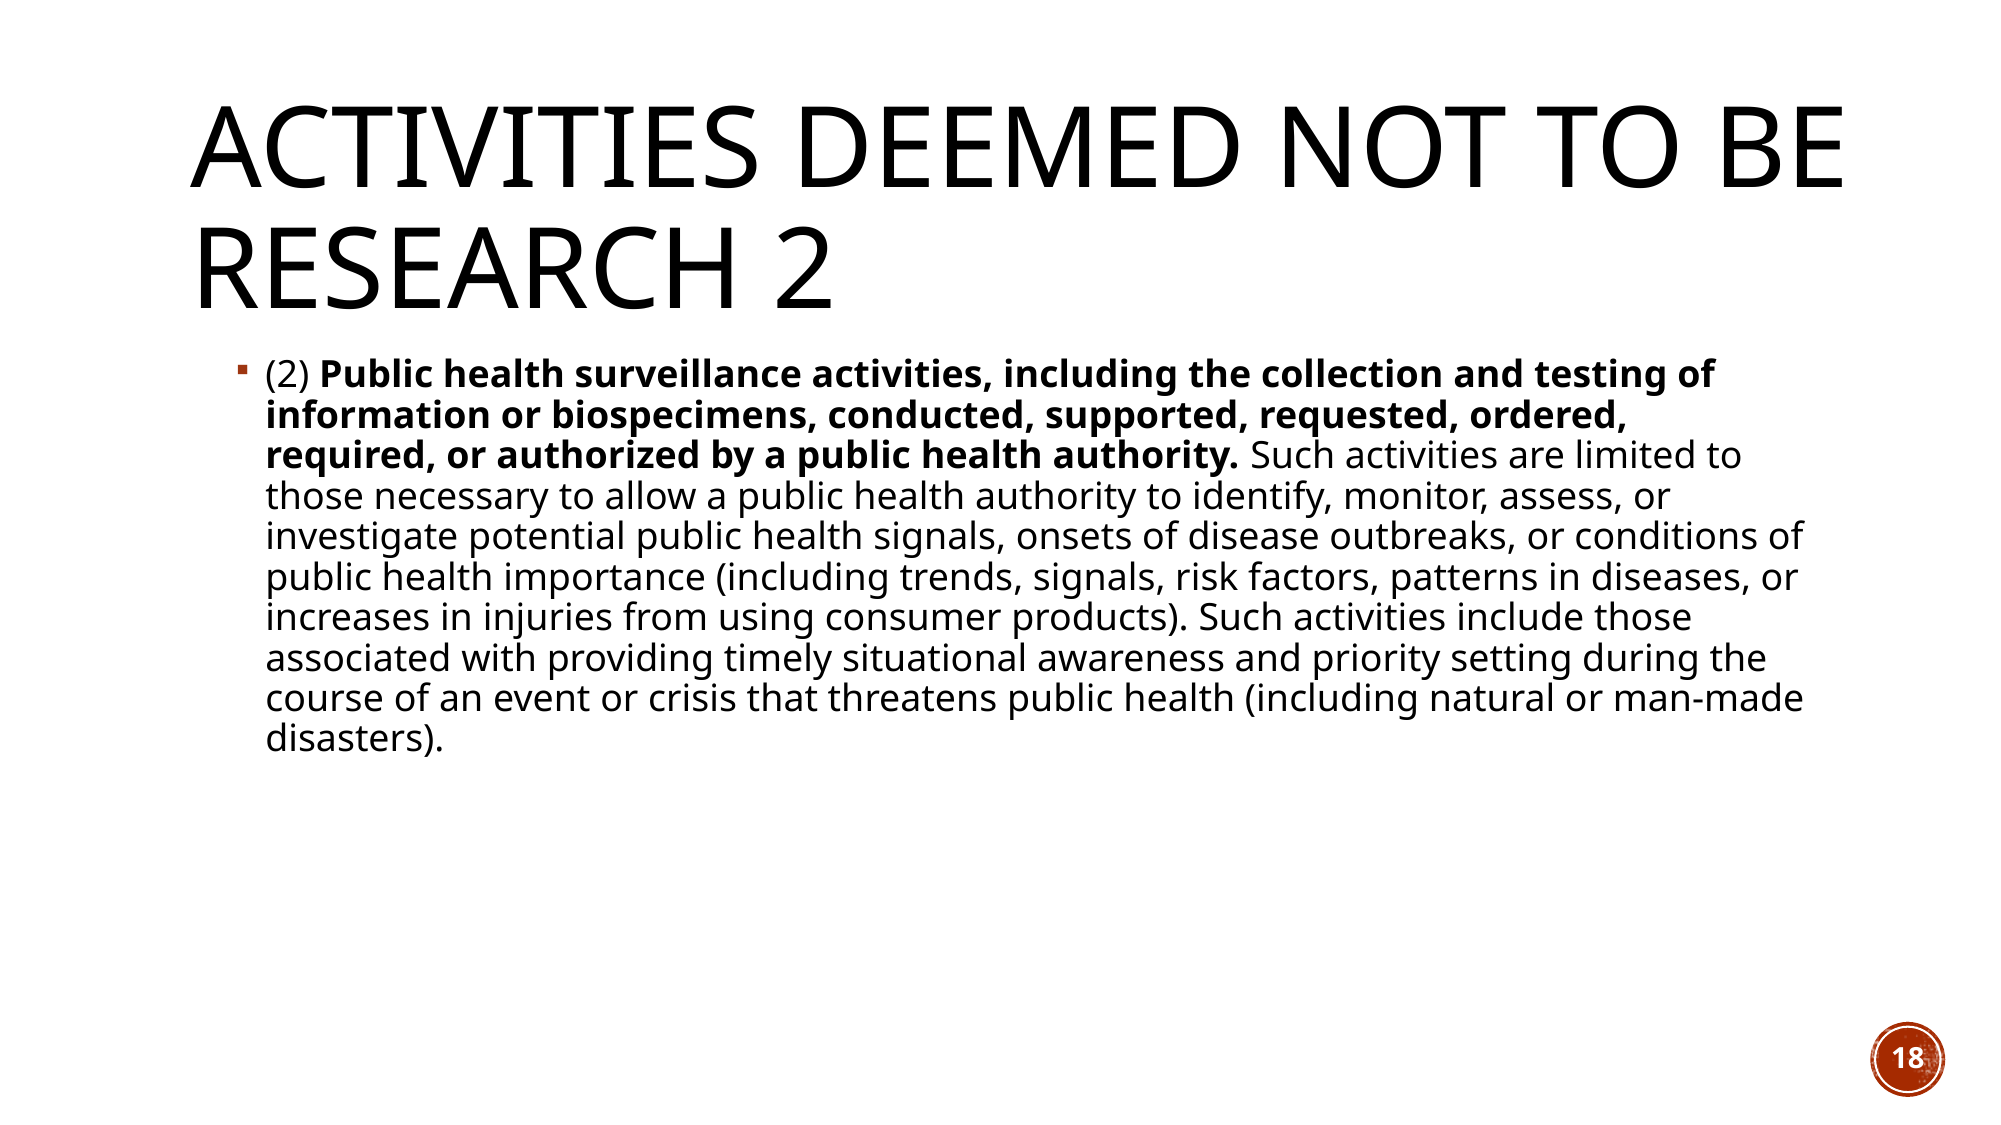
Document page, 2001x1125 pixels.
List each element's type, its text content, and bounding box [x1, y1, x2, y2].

slide_number 18 [1855, 1028, 1961, 1089]
title Activities Deemed Not to be Research 2 [175, 79, 1905, 344]
list (2) Public health surveillance activities, including the collection and testing of information or biospecimens, conducted, supported, requested, ordered, required, or authorized by a public health authority. Such activities are limited to those necessary to allow a public health authority to identify, monitor, assess, or investigate potential public health signals, onsets of disease outbreaks, or conditions of public health importance (including trends, signals, risk factors, patterns in diseases, or increases in injuries from using consumer products). Such activities include those associated with providing timely situational awareness and priority setting during the course of an event or crisis that threatens public health (including natural or man-made disasters). [175, 348, 1826, 1013]
